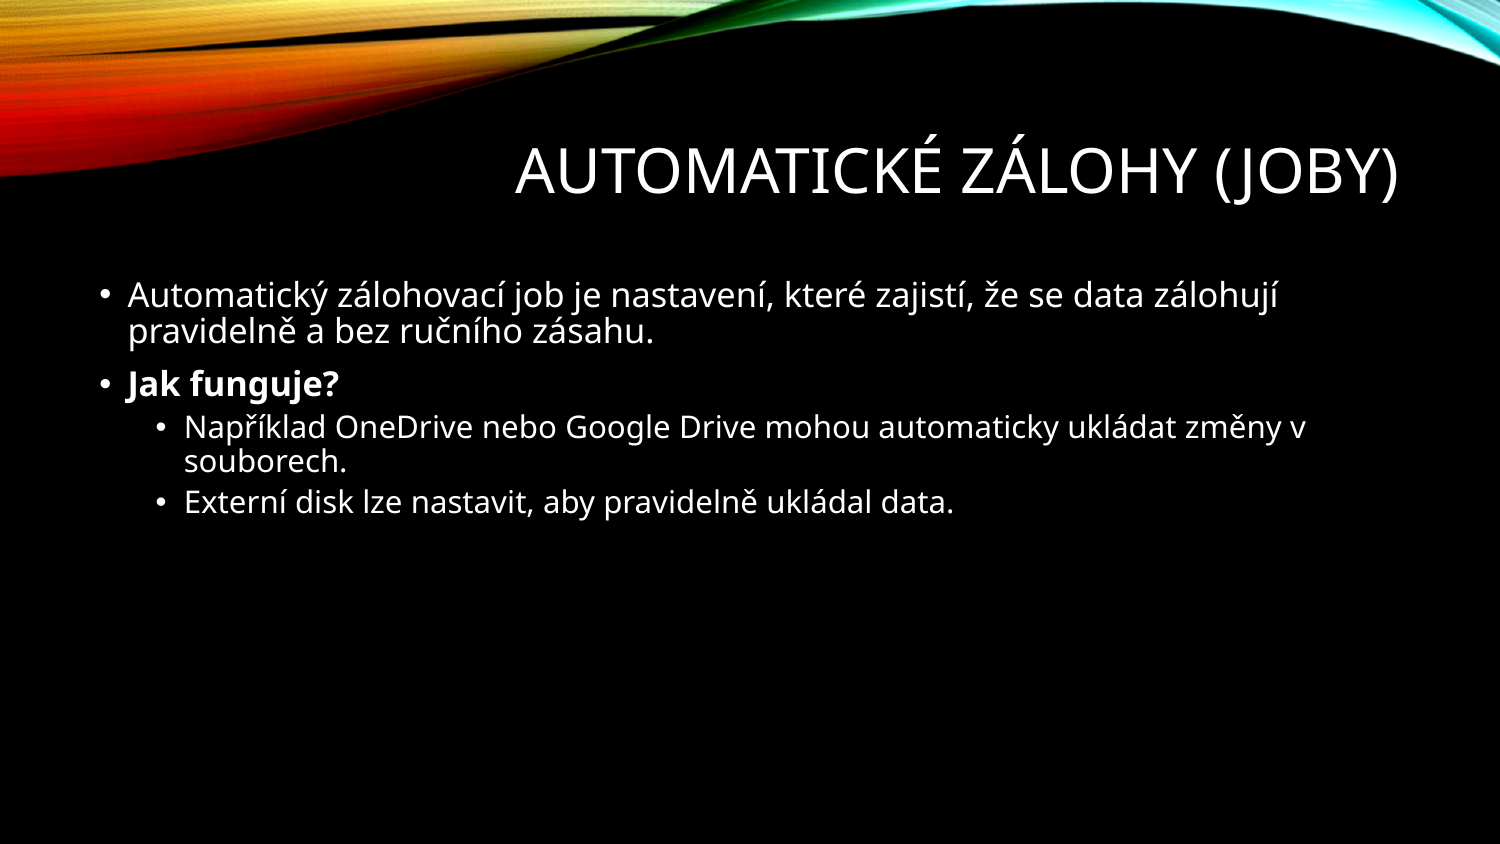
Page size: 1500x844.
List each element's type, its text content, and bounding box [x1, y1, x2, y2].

title AUTOMATICKÉ ZÁLOHY (JOBY) [356, 94, 1416, 254]
list Automatický zálohovací job je nastavení, které zajistí, že se data zálohují pravidelně a bez ručního zásahu. Jak funguje? Například OneDrive nebo Google Drive mohou automaticky ukládat změny v souborech. Externí disk lze nastavit, aby pravidelně ukládal data. [84, 270, 1416, 766]
picture [0, 0, 1500, 178]
